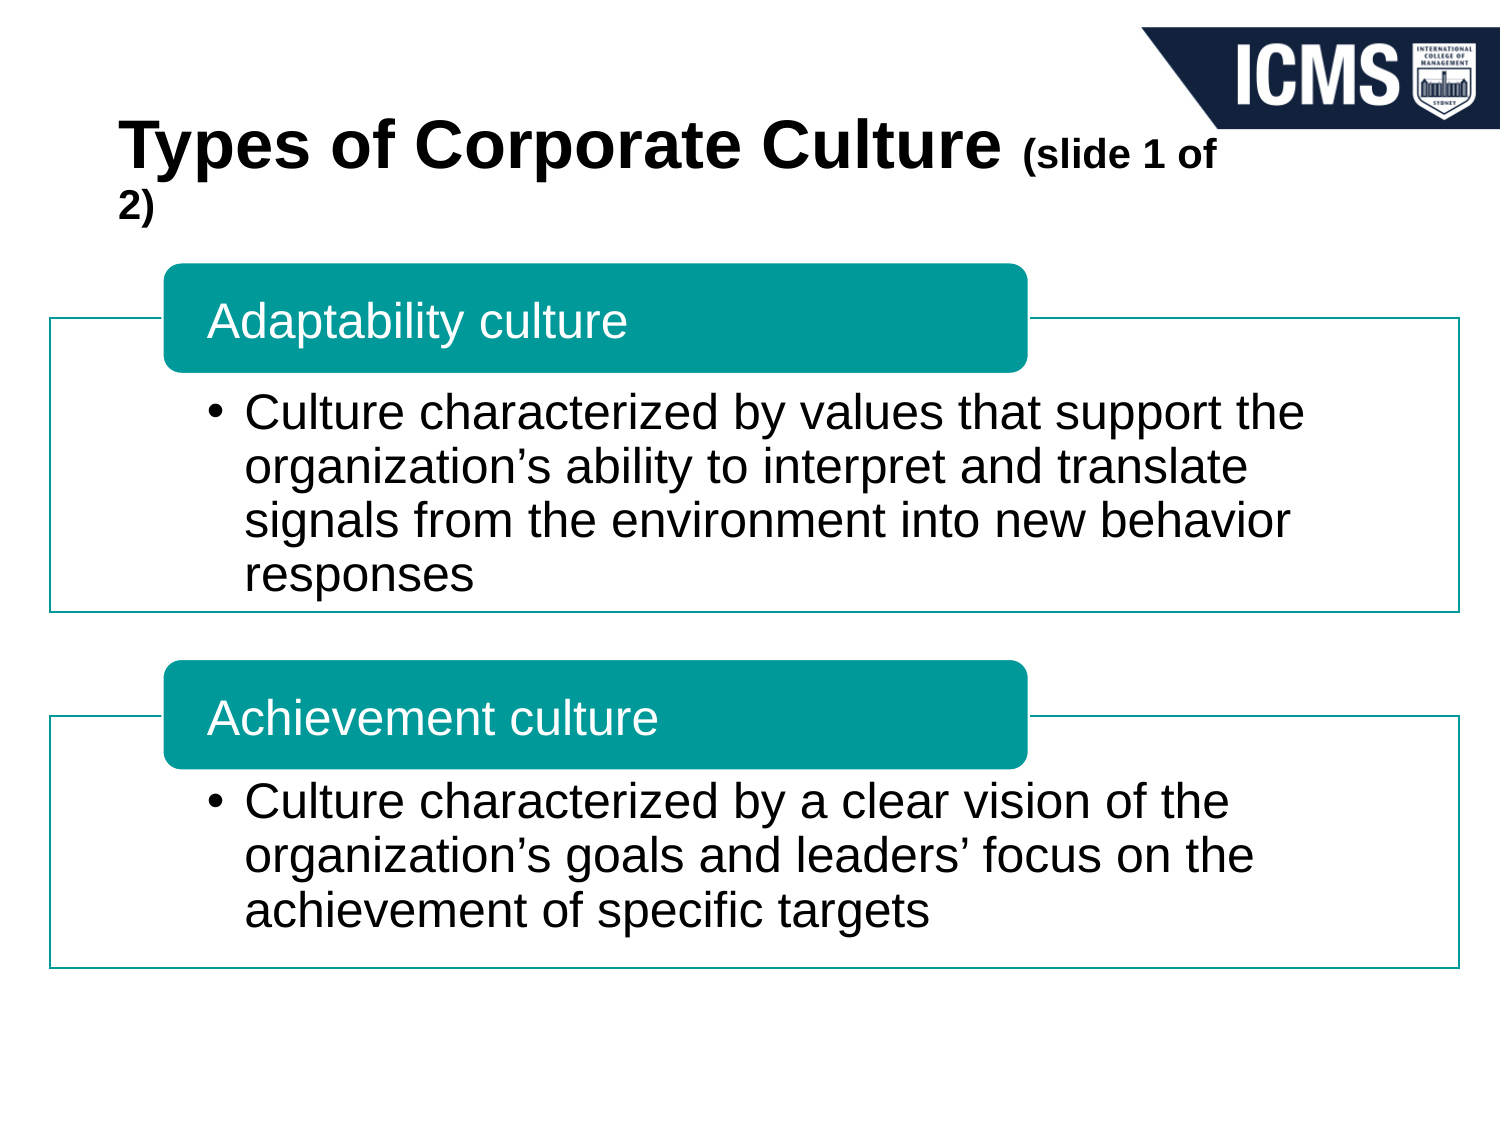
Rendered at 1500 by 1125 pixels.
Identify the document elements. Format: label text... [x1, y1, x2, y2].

picture [0, 0, 1500, 189]
text_box [1400, 715, 1460, 969]
list Adaptability culture Culture characterized by values that support the organization’s ability to interpret and translate signals from the environment into new behavior responses Achievement culture Culture characterized by a clear vision of the organization’s goals and leaders’ focus on the achievement of specific targets [191, 287, 1400, 975]
text_box [1400, 317, 1460, 613]
text_box [49, 317, 191, 613]
text_box [161, 278, 1030, 375]
text_box [49, 715, 191, 969]
title Types of Corporate Culture (slide 1 of 2) [103, 59, 1236, 278]
text_box [161, 658, 191, 772]
